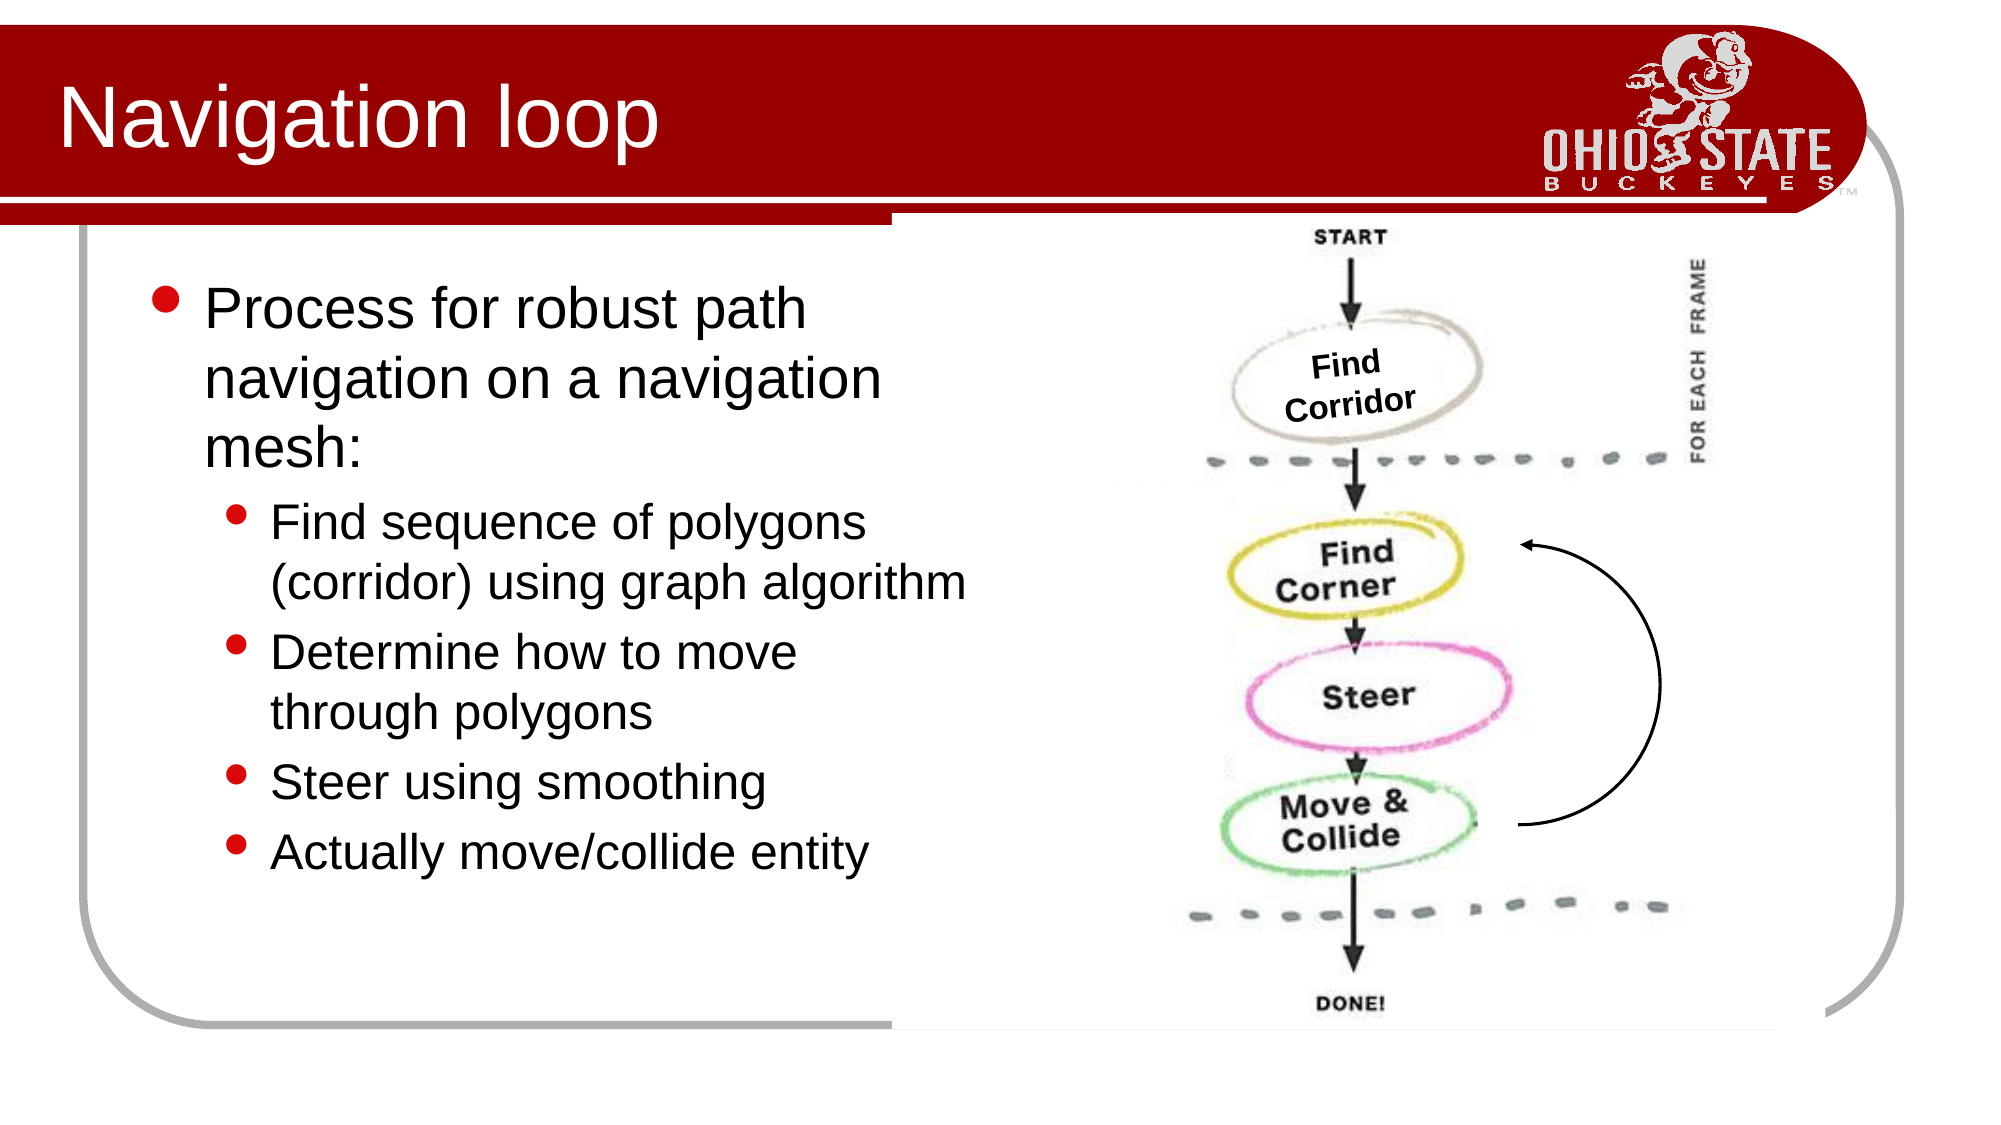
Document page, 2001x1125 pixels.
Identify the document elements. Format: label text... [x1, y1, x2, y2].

list Process for robust path navigation on a navigation mesh: Find sequence of polygons (corridor) using graph algorithm Determine how to move through polygons Steer using smoothing Actually move/collide entity [133, 262, 861, 988]
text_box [866, 212, 1885, 1030]
title Navigation loop [42, 37, 1601, 188]
